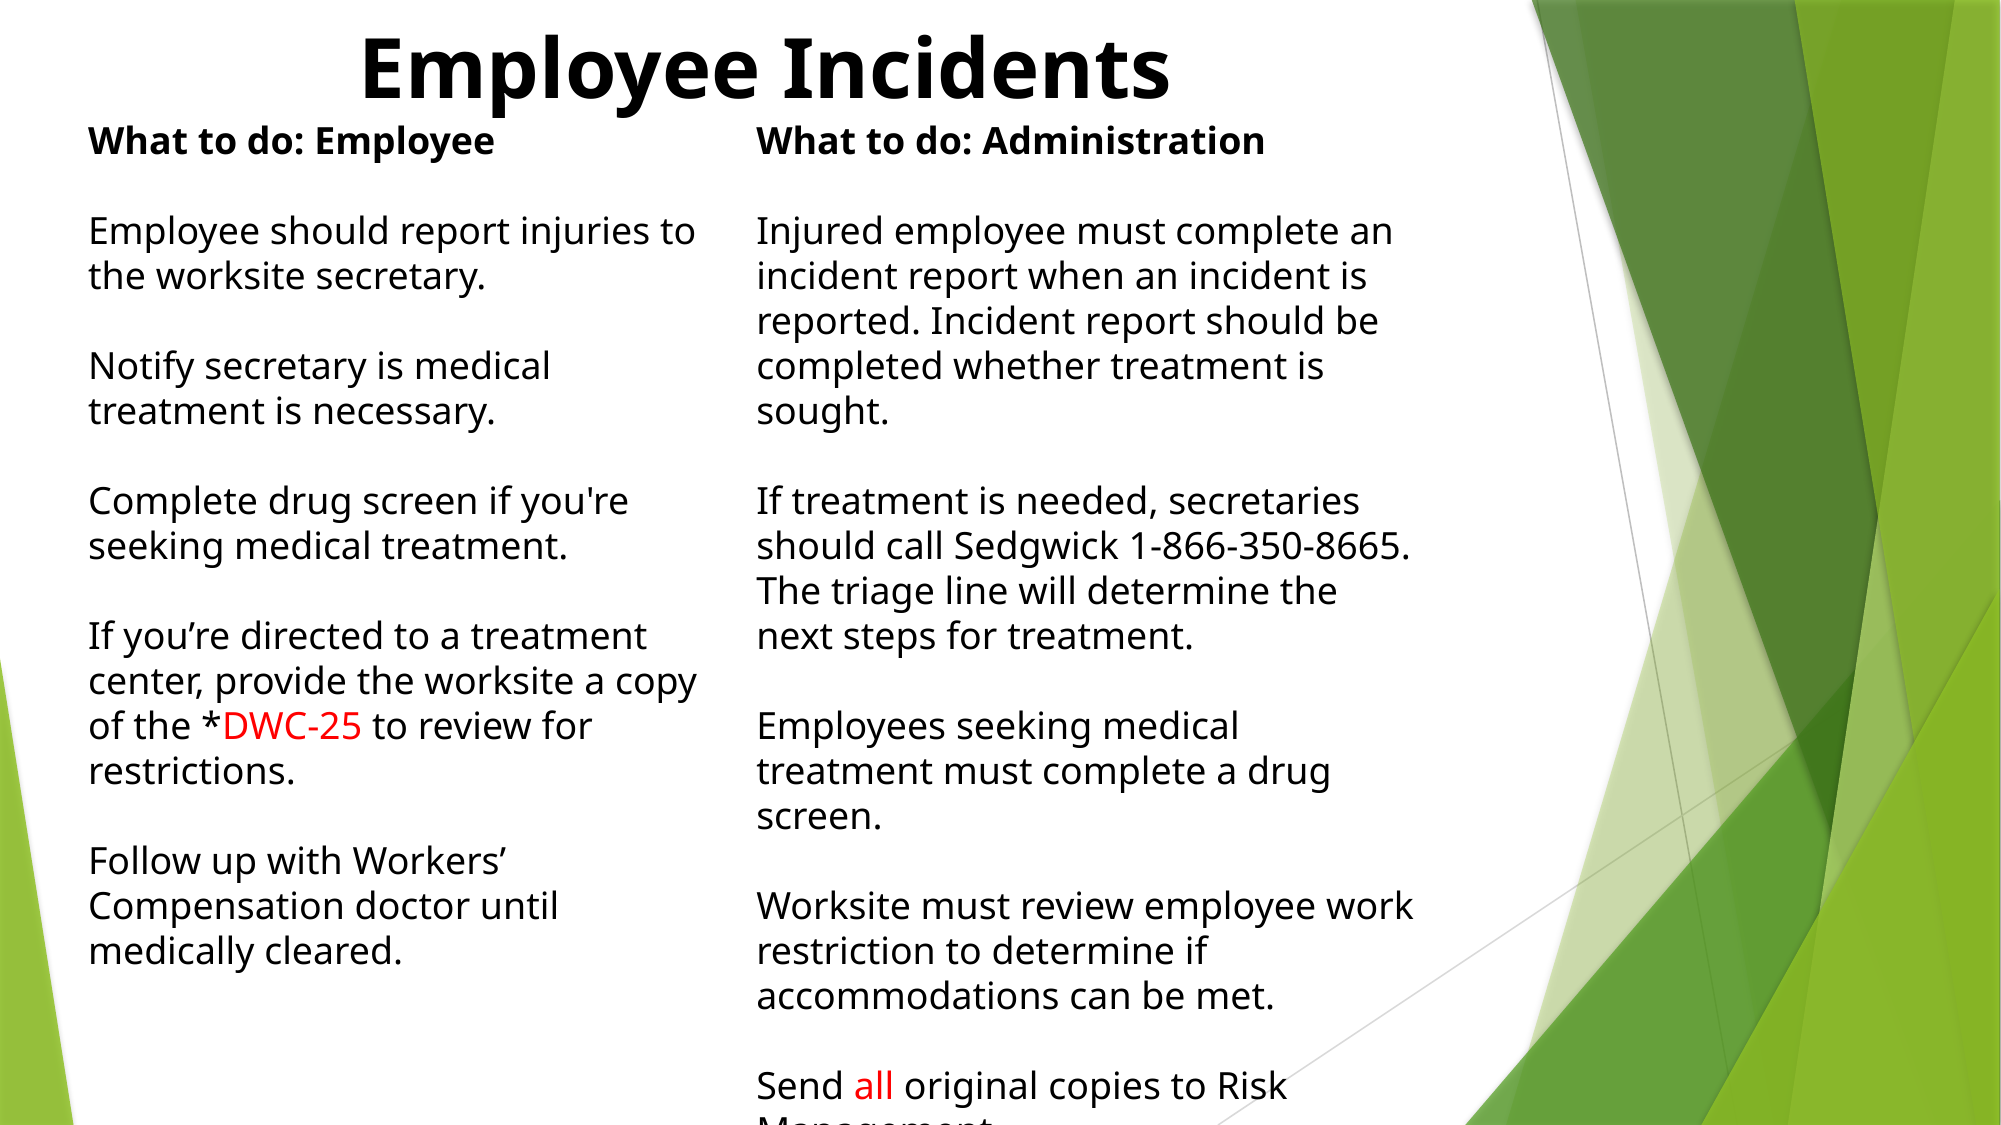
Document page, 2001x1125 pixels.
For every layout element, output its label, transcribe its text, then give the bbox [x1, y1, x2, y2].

text_box Employee Incidents [278, 7, 1345, 109]
text_box What to do: Administration Injured employee must complete an incident report when an incident is reported. Incident report should be completed whether treatment is sought. If treatment is needed, secretaries should call Sedgwick 1-866-350-8665. The triage line will determine the next steps for treatment. Employees seeking medical treatment must complete a drug screen. Worksite must review employee work restriction to determine if accommodations can be met. Send all original copies to Risk Management. [741, 109, 1435, 1125]
text_box What to do: Employee Employee should report injuries to the worksite secretary. Notify secretary is medical treatment is necessary. Complete drug screen if you're seeking medical treatment. If you’re directed to a treatment center, provide the worksite a copy of the *DWC-25 to review for restrictions. Follow up with Workers’ Compensation doctor until medically cleared. [73, 109, 741, 1115]
